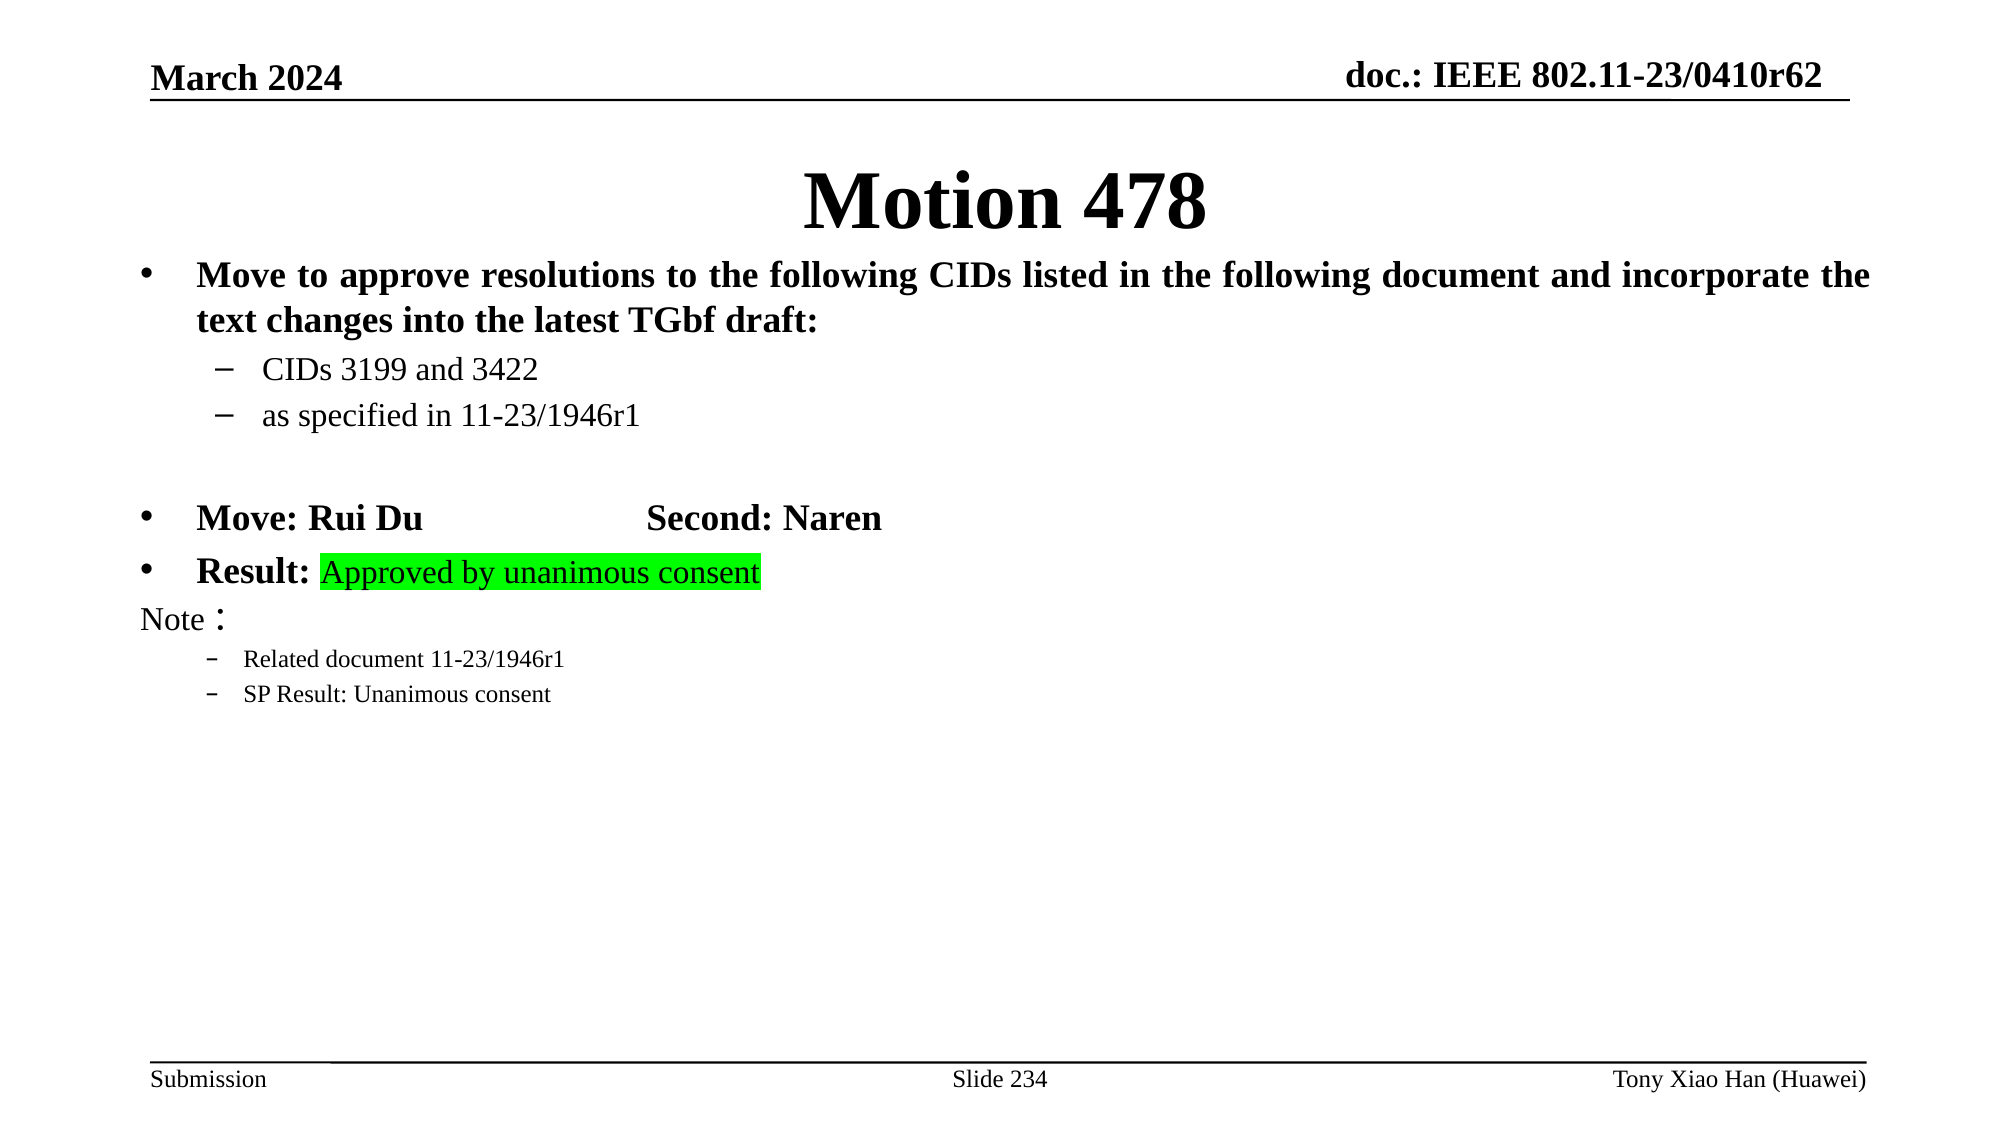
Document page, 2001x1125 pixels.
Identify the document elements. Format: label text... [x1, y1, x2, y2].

text_box Motion 478 [368, 137, 1644, 212]
text_box Move to approve resolutions to the following CIDs listed in the following document and incorporate the text changes into the latest TGbf draft: CIDs 3199 and 3422 as specified in 11-23/1946r1 Move: Rui Du Second: Naren Result: Approved by unanimous consent Note： Related document 11-23/1946r1 SP Result: Unanimous consent [125, 212, 1888, 988]
